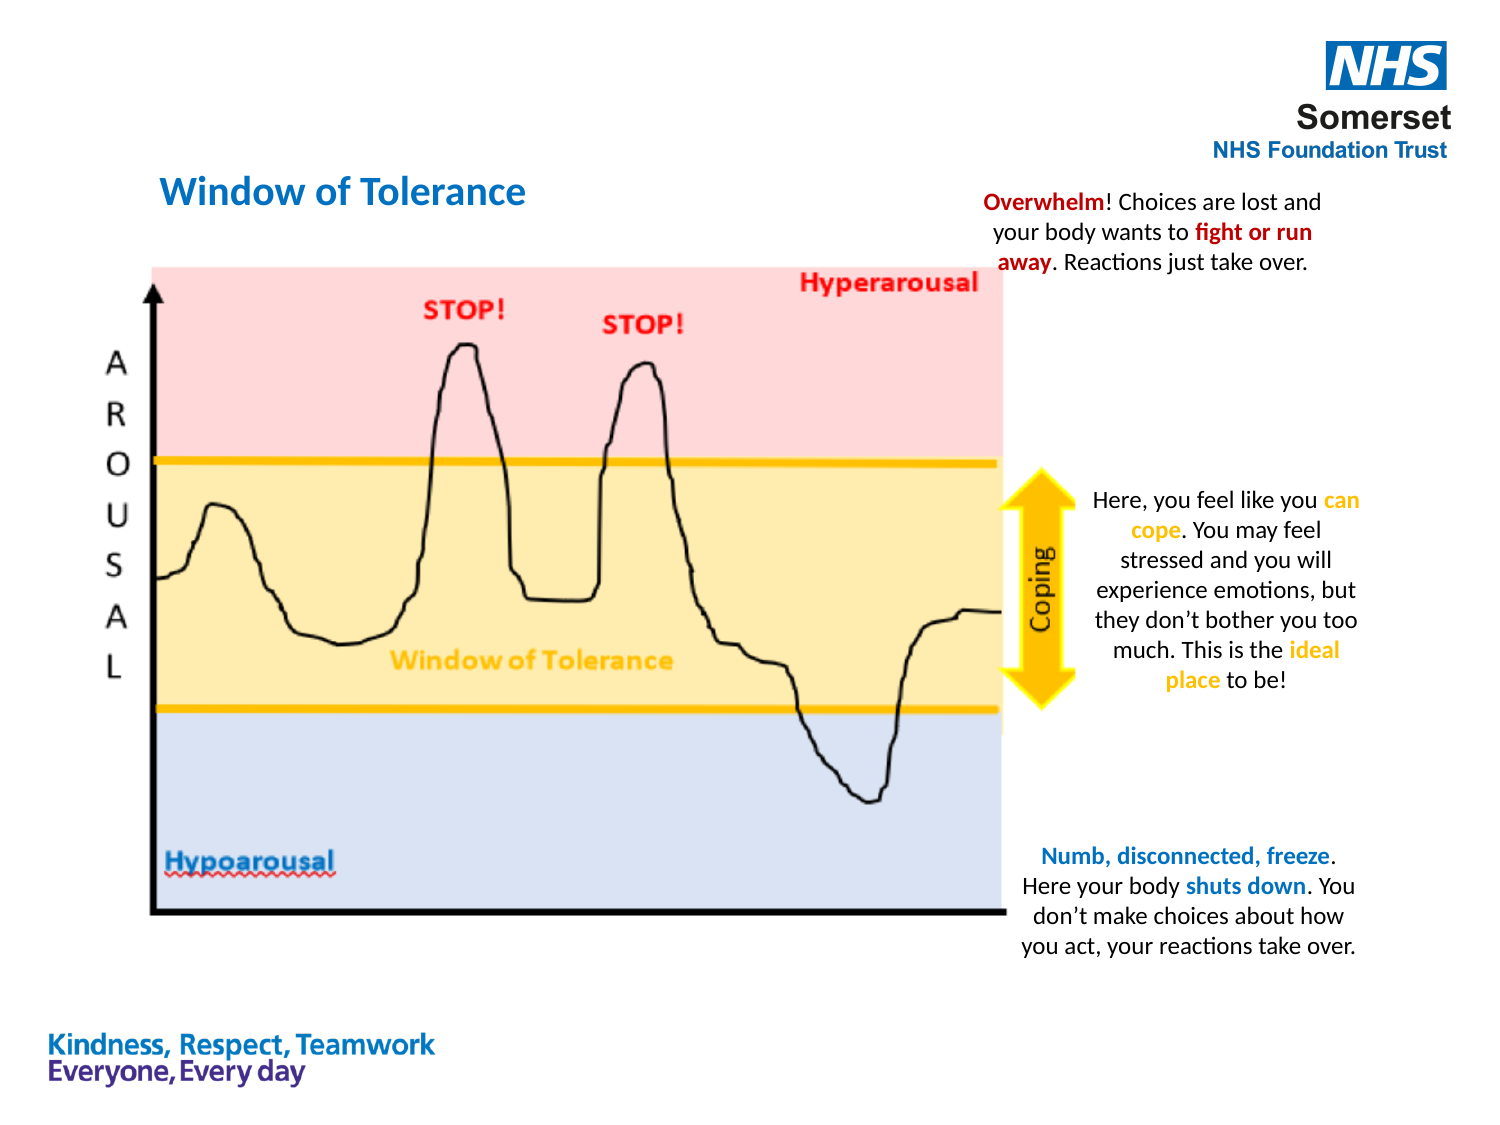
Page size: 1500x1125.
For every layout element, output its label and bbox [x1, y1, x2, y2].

text_box [81, 157, 1378, 992]
picture [1207, 41, 1456, 193]
picture [28, 1002, 456, 1117]
